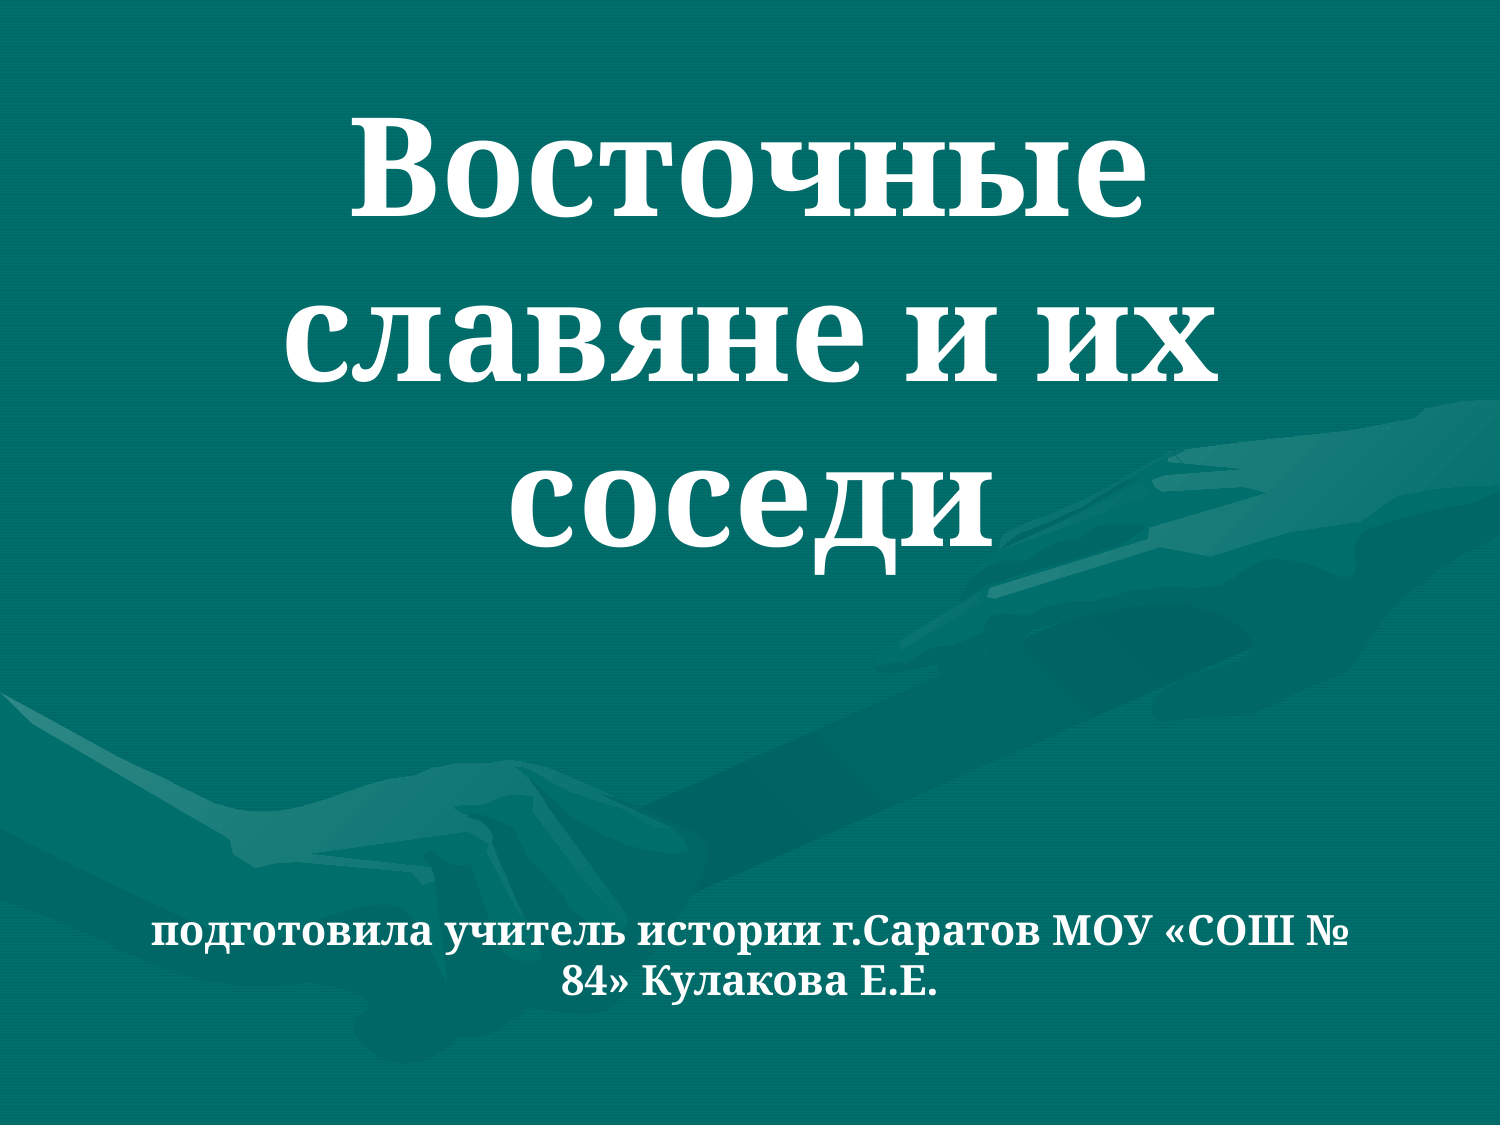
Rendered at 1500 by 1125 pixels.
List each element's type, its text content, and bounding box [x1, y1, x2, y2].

title Восточные славяне и их соседи подготовила учитель истории г.Саратов МОУ «СОШ № 84» Кулакова Е.Е. [112, 289, 1388, 1012]
